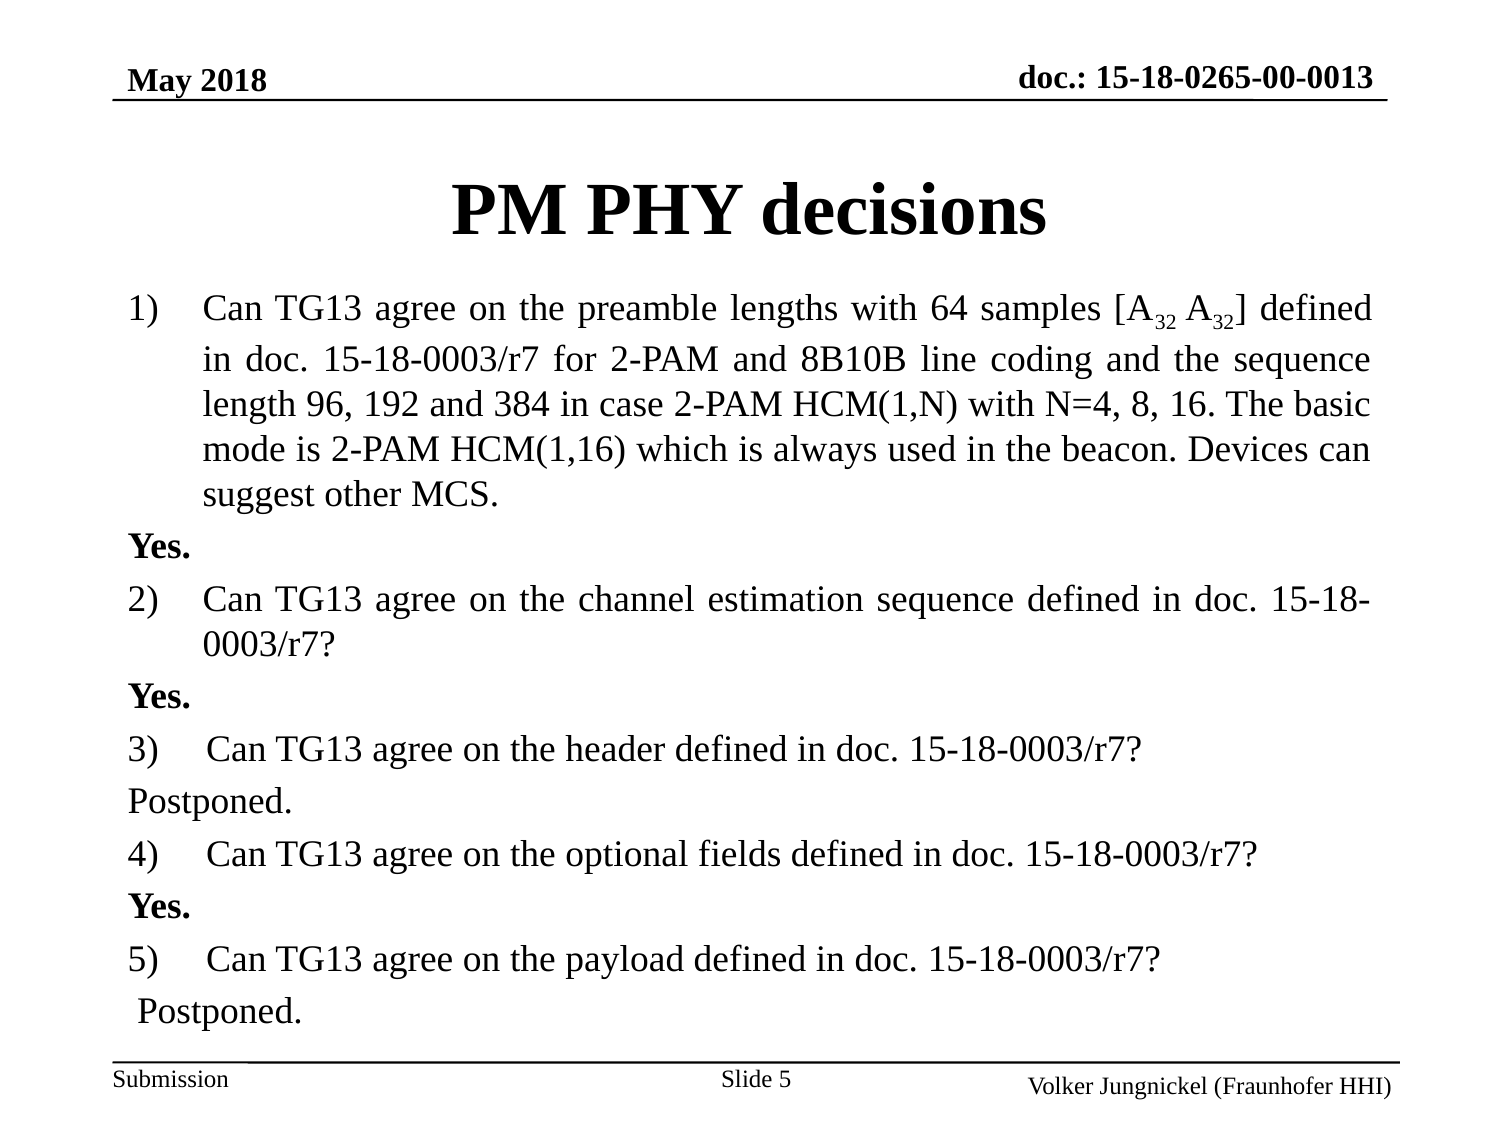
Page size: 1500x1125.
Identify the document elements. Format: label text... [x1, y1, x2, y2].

text_box PM PHY decisions [112, 152, 1388, 275]
footer Volker Jungnickel (Fraunhofer HHI) [1012, 1062, 1439, 1100]
text_box Can TG13 agree on the preamble lengths with 64 samples [A32 A32] defined in doc. 15-18-0003/r7 for 2-PAM and 8B10B line coding and the sequence length 96, 192 and 384 in case 2-PAM HCM(1,N) with N=4, 8, 16. The basic mode is 2-PAM HCM(1,16) which is always used in the beacon. Devices can suggest other MCS. Yes. Can TG13 agree on the channel estimation sequence defined in doc. 15-18-0003/r7? Yes. 3) Can TG13 agree on the header defined in doc. 15-18-0003/r7? Postponed. 4) Can TG13 agree on the optional fields defined in doc. 15-18-0003/r7? Yes. 5) Can TG13 agree on the payload defined in doc. 15-18-0003/r7? Postponed. [112, 275, 1388, 1050]
text_box May 2018 [112, 50, 425, 147]
slide_number Slide 5 [711, 1061, 801, 1093]
